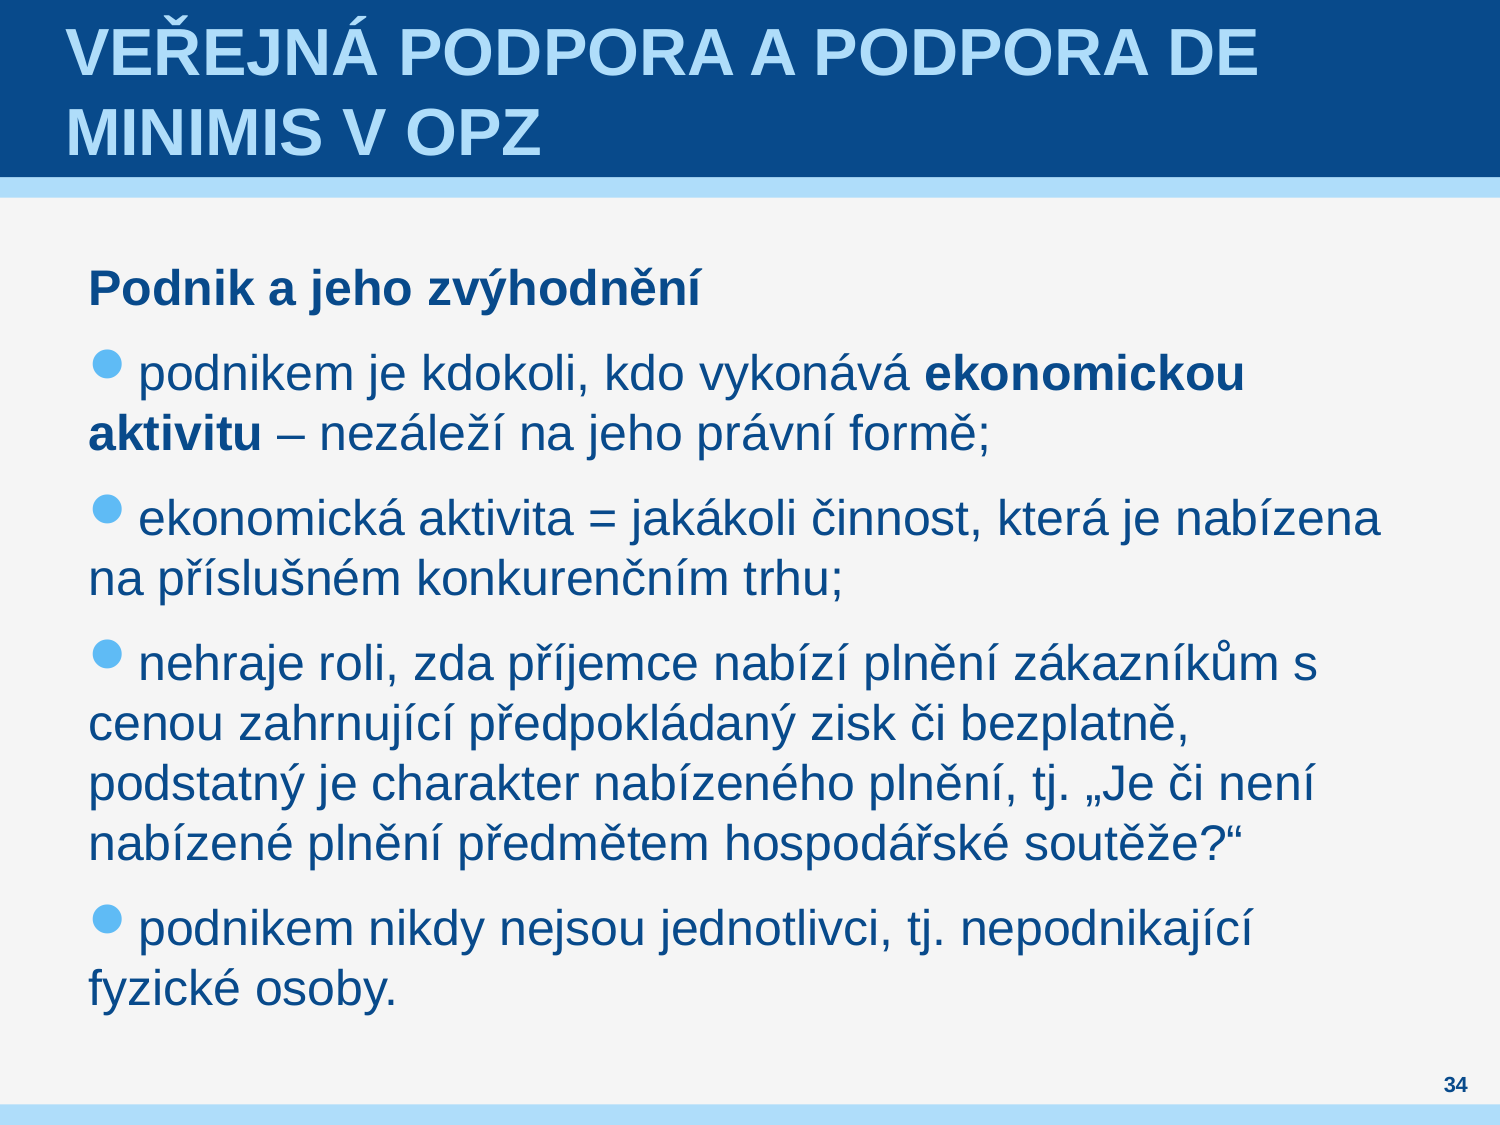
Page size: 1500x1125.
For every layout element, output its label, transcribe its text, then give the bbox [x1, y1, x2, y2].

title Veřejná podpora a podpora de minimis v OPZ [59, 0, 1441, 178]
slide_number 34 [1417, 1068, 1495, 1099]
list Podnik a jeho zvýhodnění podnikem je kdokoli, kdo vykonává ekonomickou aktivitu – nezáleží na jeho právní formě; ekonomická aktivita = jakákoli činnost, která je nabízena na příslušném konkurenčním trhu; nehraje roli, zda příjemce nabízí plnění zákazníkům s cenou zahrnující předpokládaný zisk či bezplatně, podstatný je charakter nabízeného plnění, tj. „Je či není nabízené plnění předmětem hospodářské soutěže?“ podnikem nikdy nejsou jednotlivci, tj. nepodnikající fyzické osoby. [88, 255, 1412, 1035]
